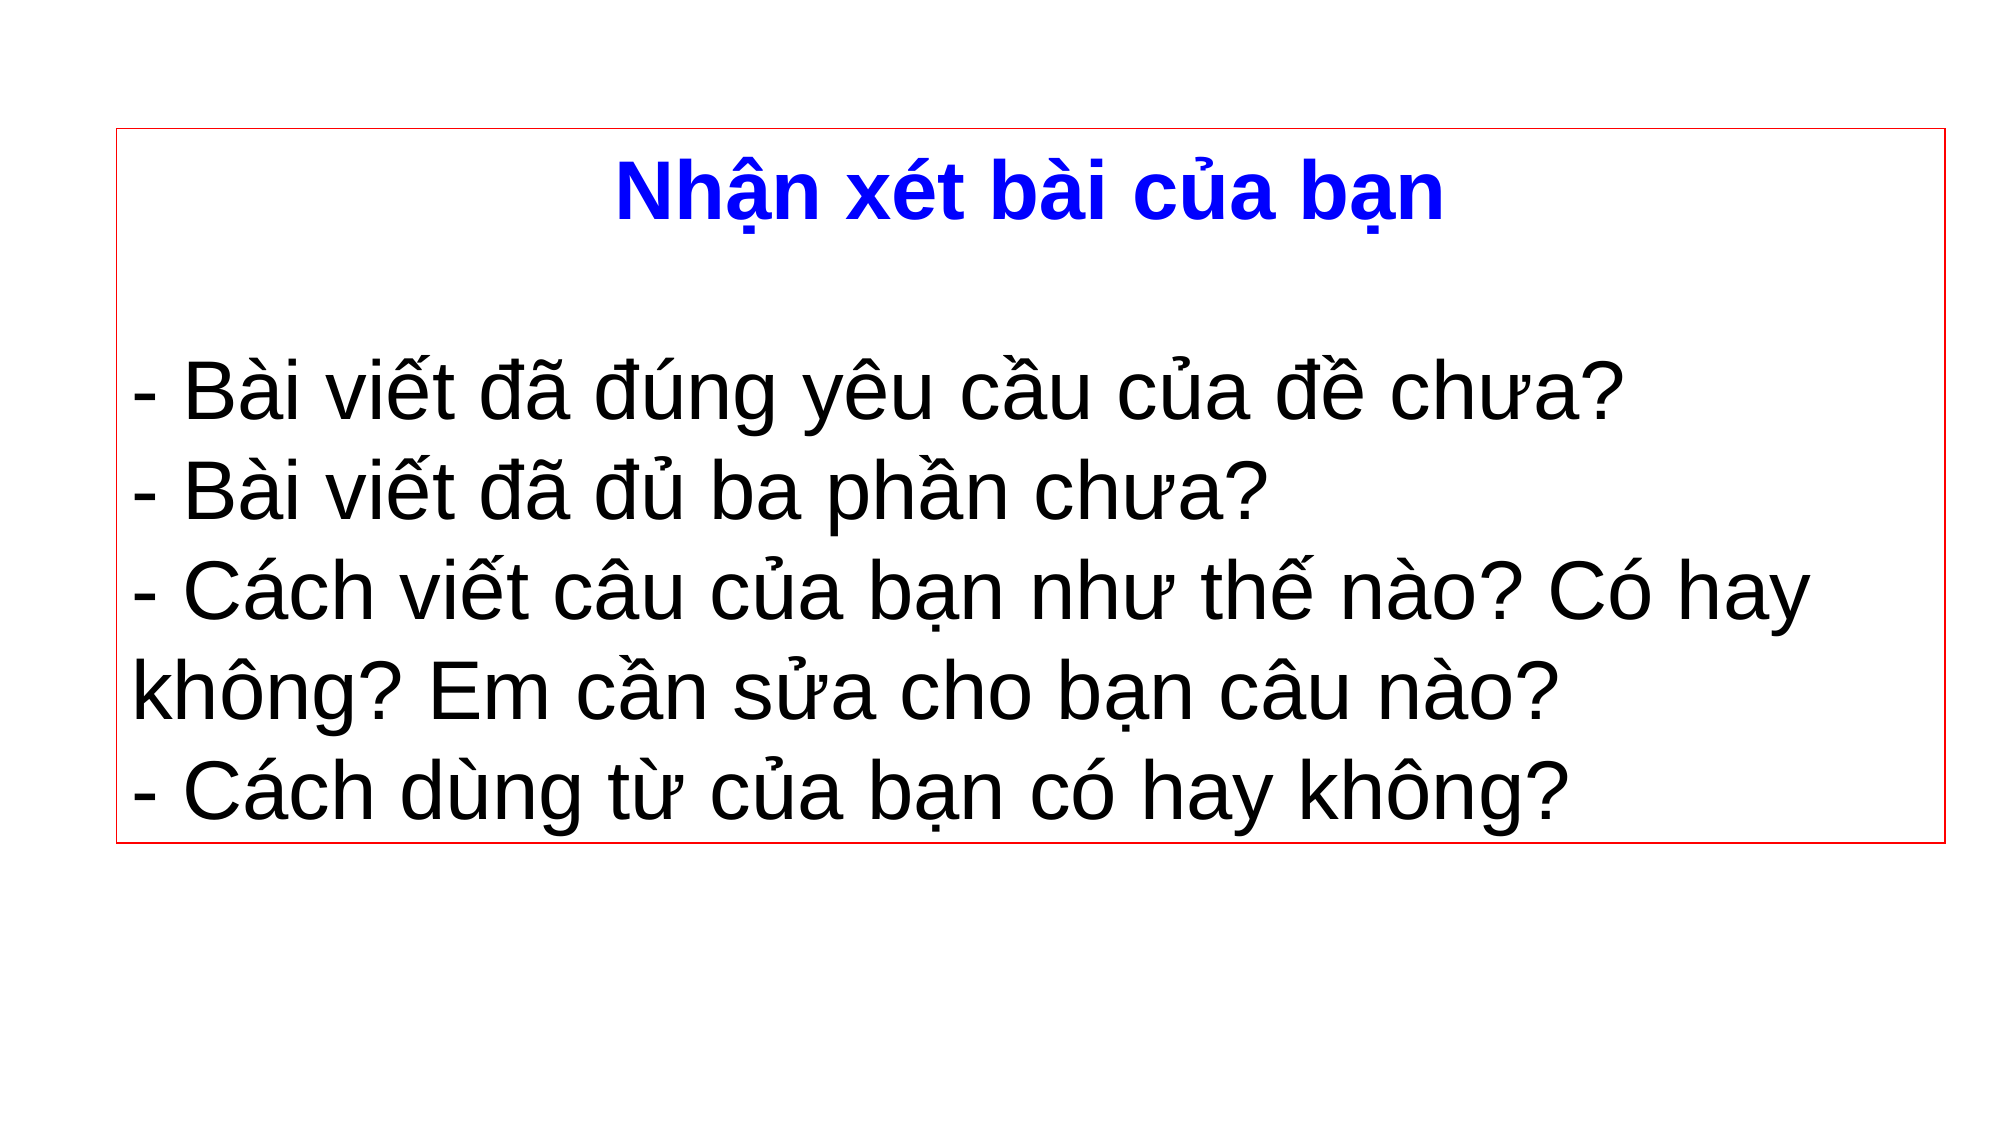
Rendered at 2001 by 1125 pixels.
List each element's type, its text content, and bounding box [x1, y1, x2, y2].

text_box Nhận xét bài của bạn - Bài viết đã đúng yêu cầu của đề chưa? - Bài viết đã đủ ba phần chưa? - Cách viết câu của bạn như thế nào? Có hay không? Em cần sửa cho bạn câu nào? - Cách dùng từ của bạn có hay không? [116, 128, 1945, 844]
